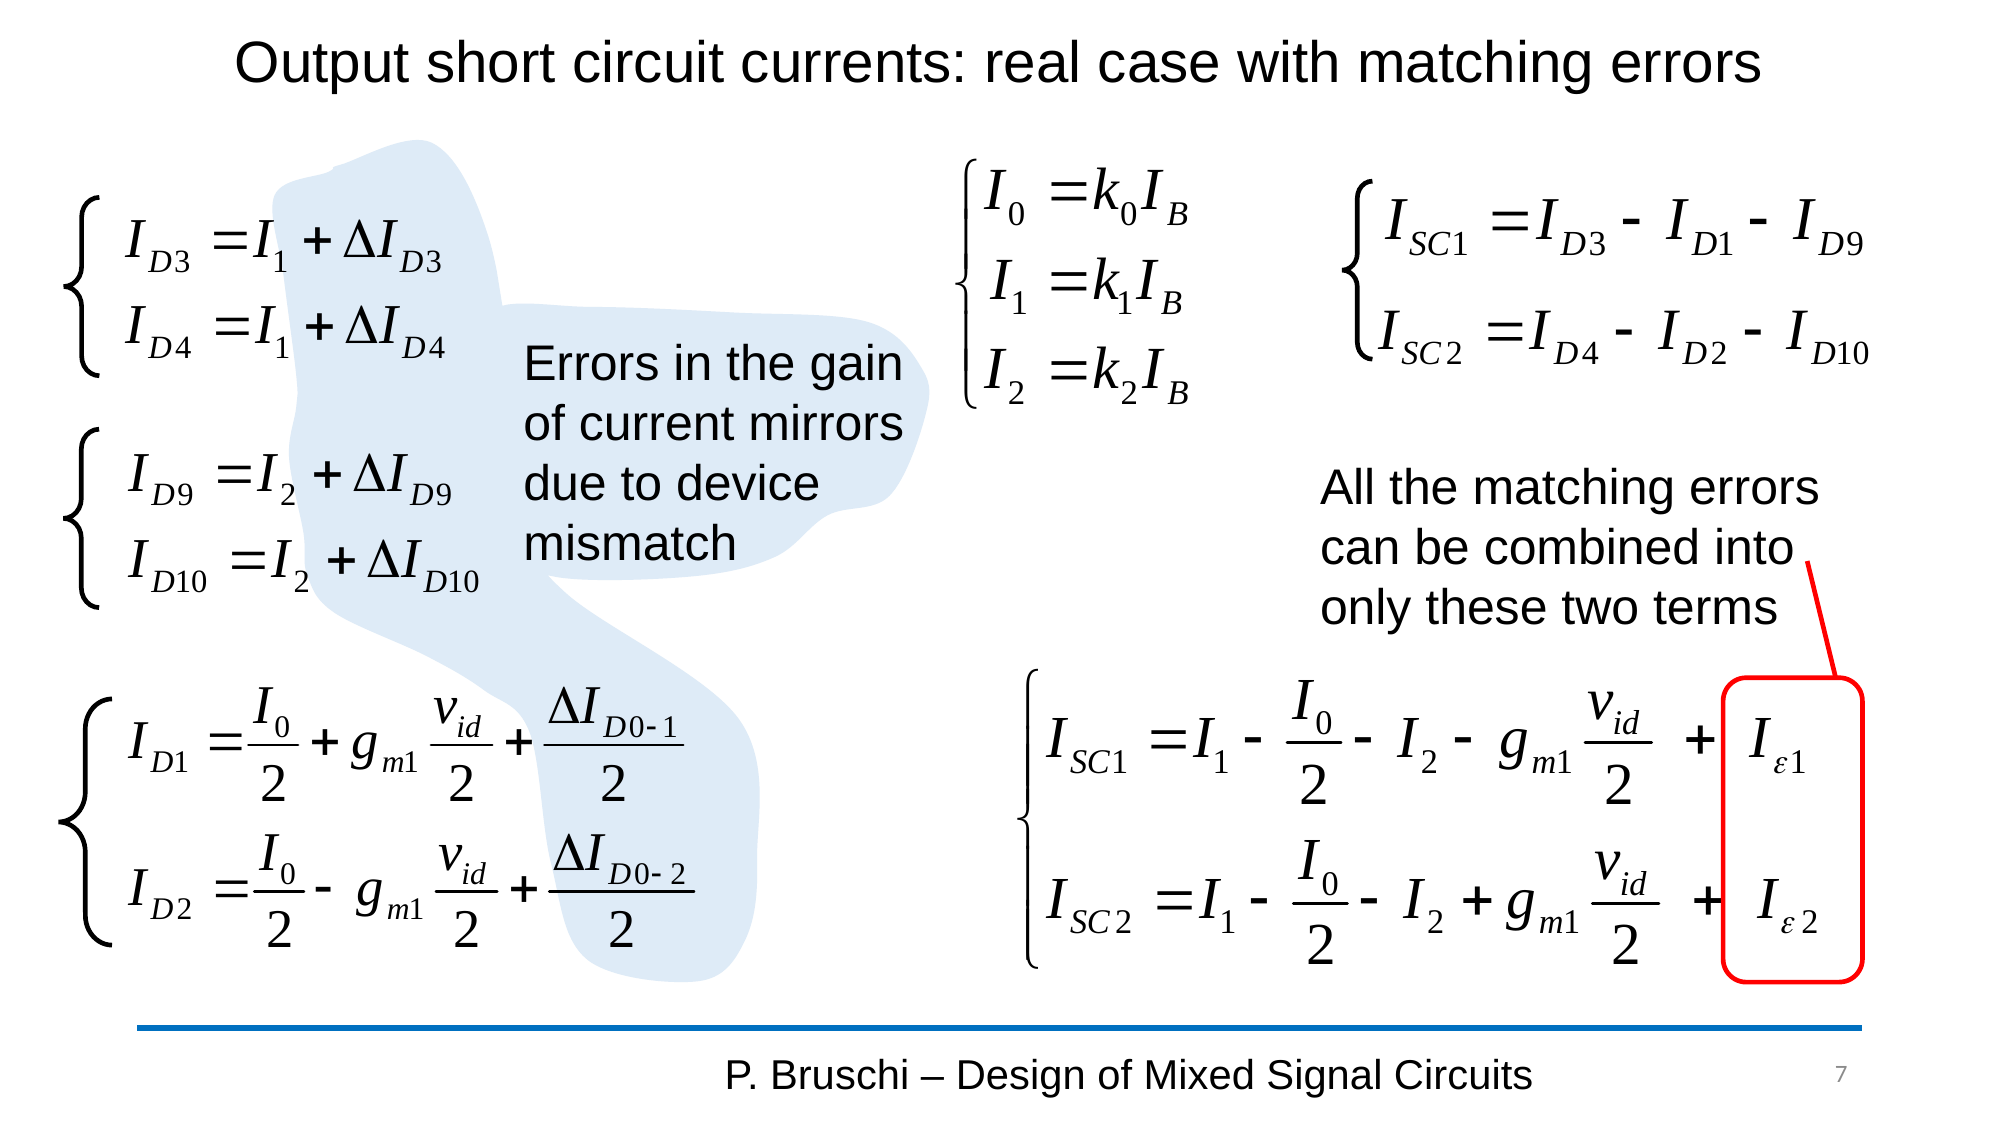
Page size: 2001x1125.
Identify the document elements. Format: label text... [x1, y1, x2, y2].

title Output short circuit currents: real case with matching errors [137, 9, 1863, 118]
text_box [1367, 290, 1882, 379]
text_box [587, 686, 761, 984]
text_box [1004, 655, 1836, 984]
text_box [1836, 676, 1864, 984]
text_box [1342, 180, 1373, 359]
text_box [63, 428, 100, 609]
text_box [941, 144, 1209, 424]
text_box [58, 698, 113, 946]
text_box [271, 138, 872, 669]
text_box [1373, 179, 1877, 271]
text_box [115, 201, 454, 372]
slide_number 7 [1718, 1042, 1863, 1103]
footer P. Bruschi – Design of Mixed Signal Circuits [662, 1042, 1596, 1103]
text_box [118, 435, 490, 605]
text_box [1807, 560, 1836, 678]
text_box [118, 669, 707, 961]
text_box Errors in the gain of current mirrors due to device mismatch [508, 322, 928, 578]
text_box All the matching errors can be combined into only these two terms [1305, 446, 1901, 642]
text_box [63, 196, 100, 377]
